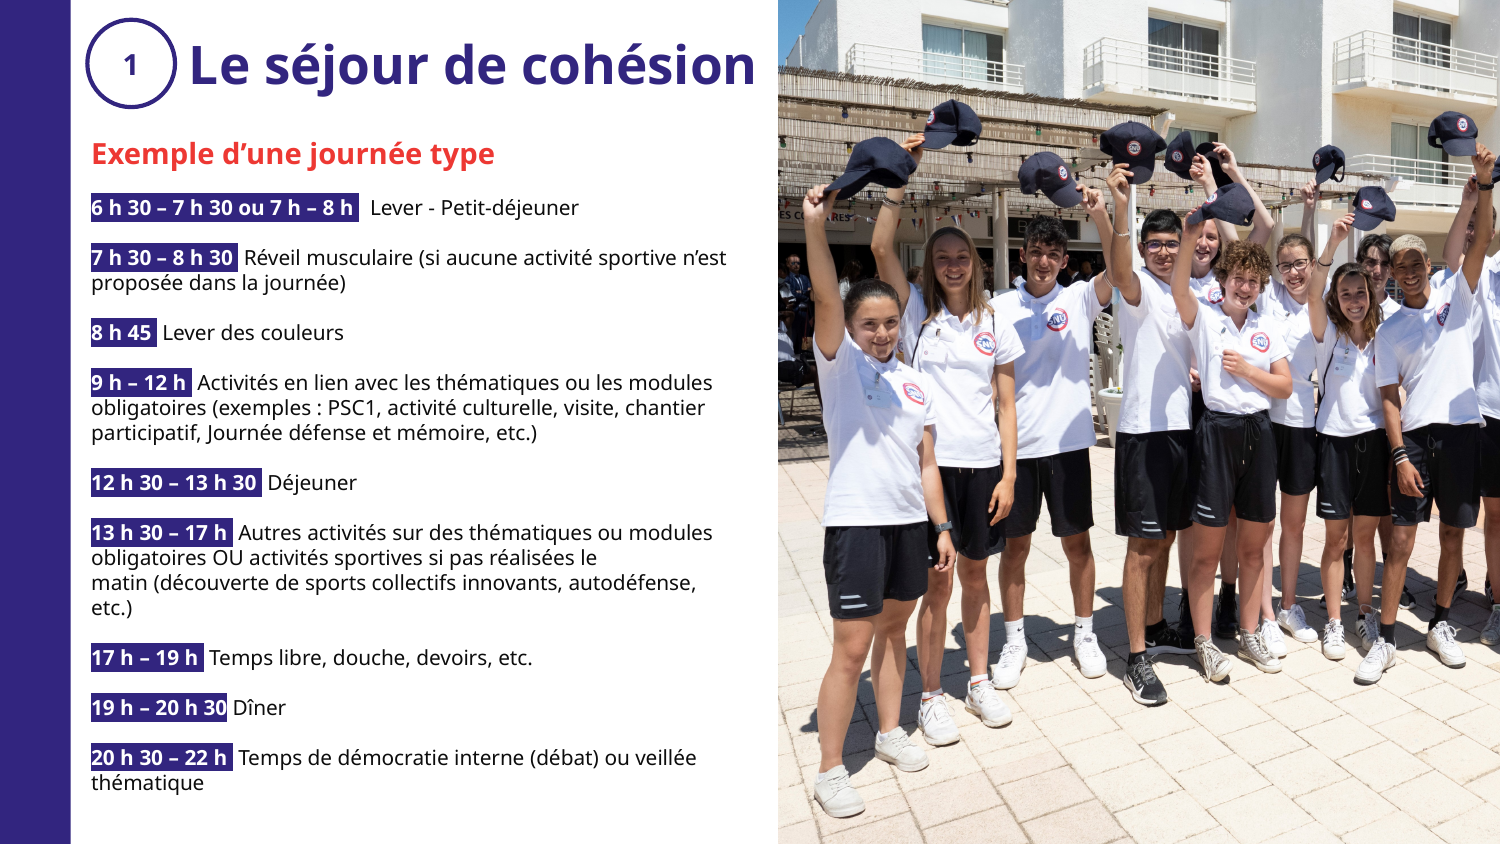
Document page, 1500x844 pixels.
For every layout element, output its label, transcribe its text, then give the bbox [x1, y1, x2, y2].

list Exemple d’une journée type 6 h 30 – 7 h 30 ou 7 h – 8 h Lever - Petit-déjeuner 7 h 30 – 8 h 30 Réveil musculaire (si aucune activité sportive n’est proposée dans la journée) 8 h 45 Lever des couleurs 9 h – 12 h Activités en lien avec les thématiques ou les modules obligatoires (exemples : PSC1, activité culturelle, visite, chantier participatif, Journée défense et mémoire, etc.) 12 h 30 – 13 h 30 Déjeuner 13 h 30 – 17 h Autres activités sur des thématiques ou modules obligatoires OU activités sportives si pas réalisées le matin (découverte de sports collectifs innovants, autodéfense, etc.) 17 h – 19 h Temps libre, douche, devoirs, etc. 19 h – 20 h 30 Dîner 20 h 30 – 22 h Temps de démocratie interne (débat) ou veillée thématique [76, 119, 772, 807]
text_box [0, 0, 73, 844]
title Le séjour de cohésion [162, 16, 772, 111]
text_box 1 [85, 17, 178, 110]
picture [777, 0, 1500, 844]
